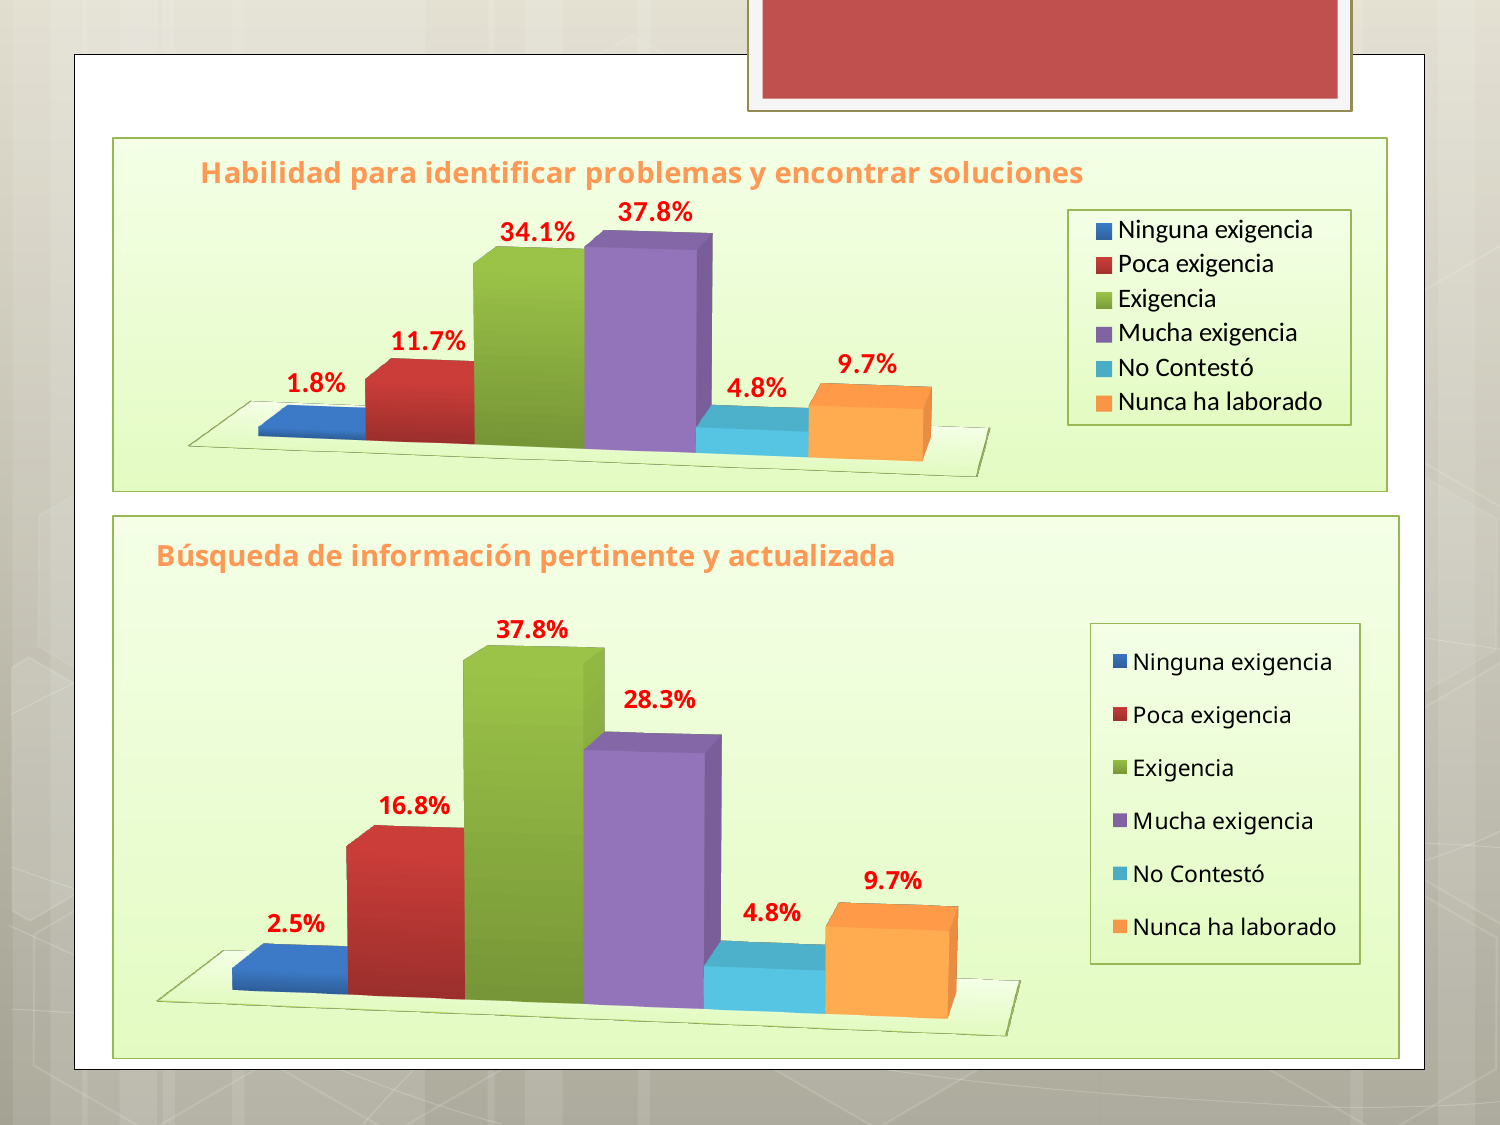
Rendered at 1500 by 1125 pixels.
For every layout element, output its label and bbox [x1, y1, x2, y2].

chart [111, 514, 1400, 1060]
chart [111, 136, 1389, 493]
